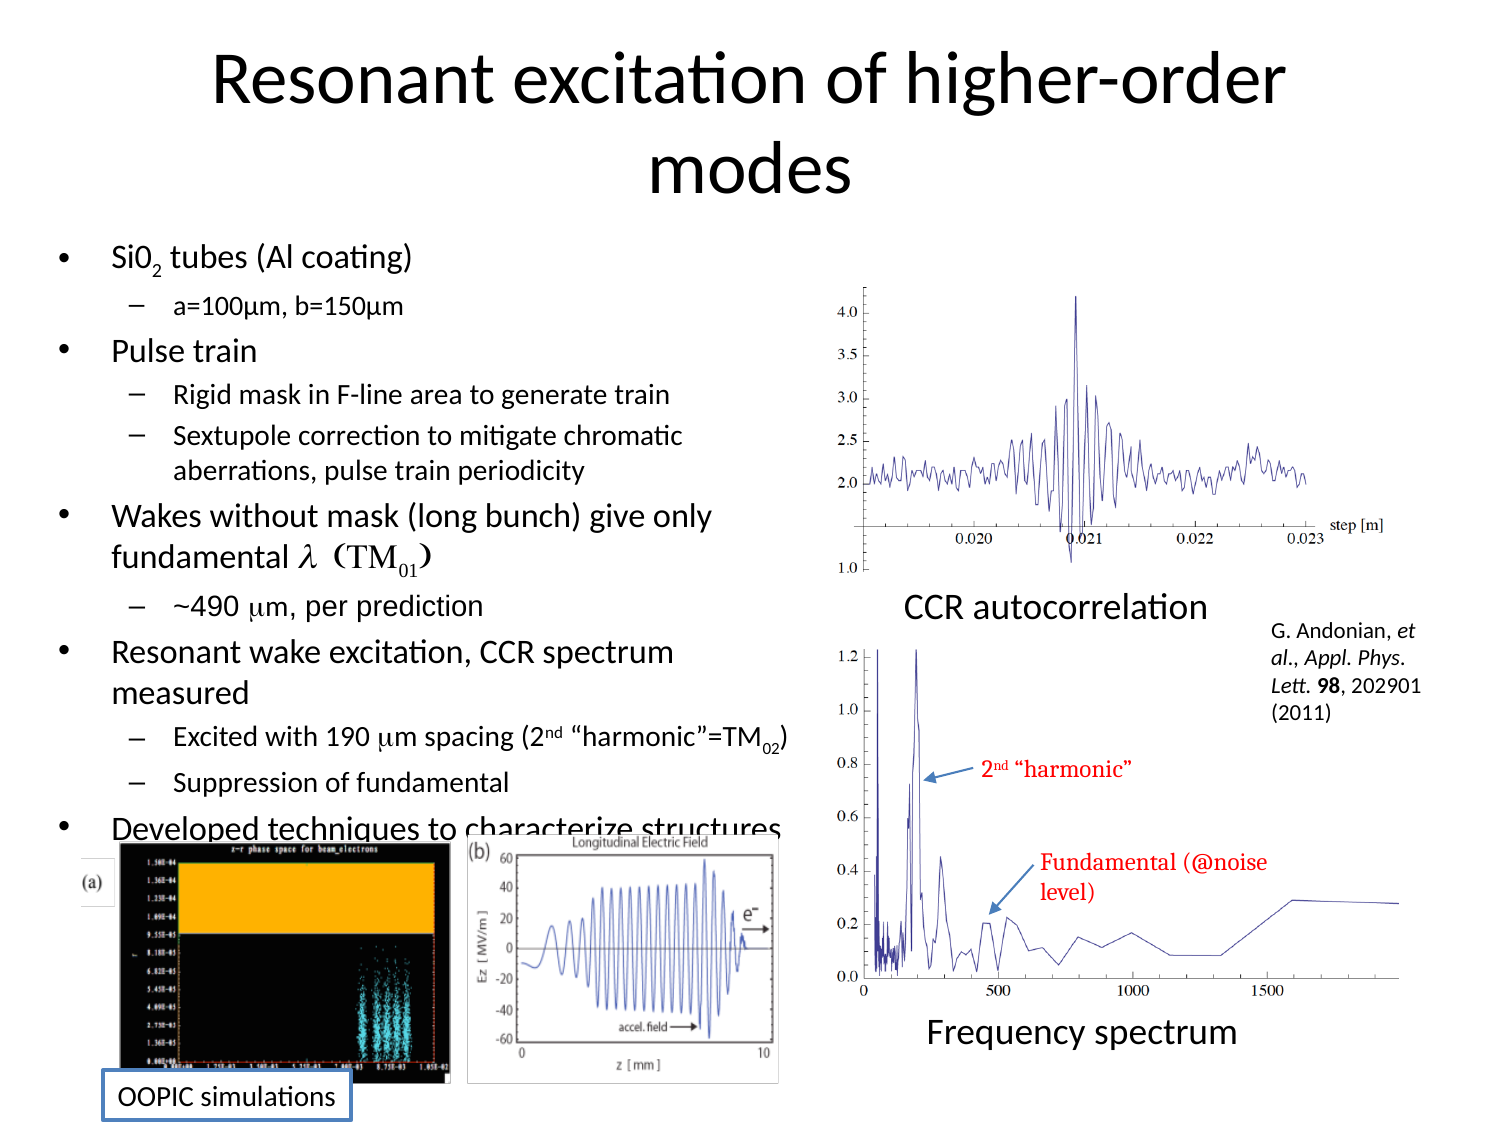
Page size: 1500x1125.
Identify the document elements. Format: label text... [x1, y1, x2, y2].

text_box OOPIC simulations [101, 1092, 353, 1122]
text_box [837, 287, 1386, 578]
text_box CCR autocorrelation [889, 587, 1224, 635]
text_box Frequency spectrum [911, 1010, 1254, 1060]
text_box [922, 737, 1351, 916]
title Resonant excitation of higher-order modes [112, 24, 1388, 213]
text_box G. Andonian, et al., Appl. Phys. Lett. 98, 202901 (2011) [1256, 607, 1444, 778]
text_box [837, 649, 1399, 1001]
picture [80, 831, 783, 1084]
list Si02 tubes (Al coating) a=100µm, b=150µm Pulse train Rigid mask in F-line area to generate train Sextupole correction to mitigate chromatic aberrations, pulse train periodicity Wakes without mask (long bunch) give only fundamental l (TM01) ~490 mm, per prediction Resonant wake excitation, CCR spectrum measured Excited with 190 mm spacing (2nd “harmonic”=TM02) Suppression of fundamental Developed techniques to characterize structures [43, 227, 813, 884]
